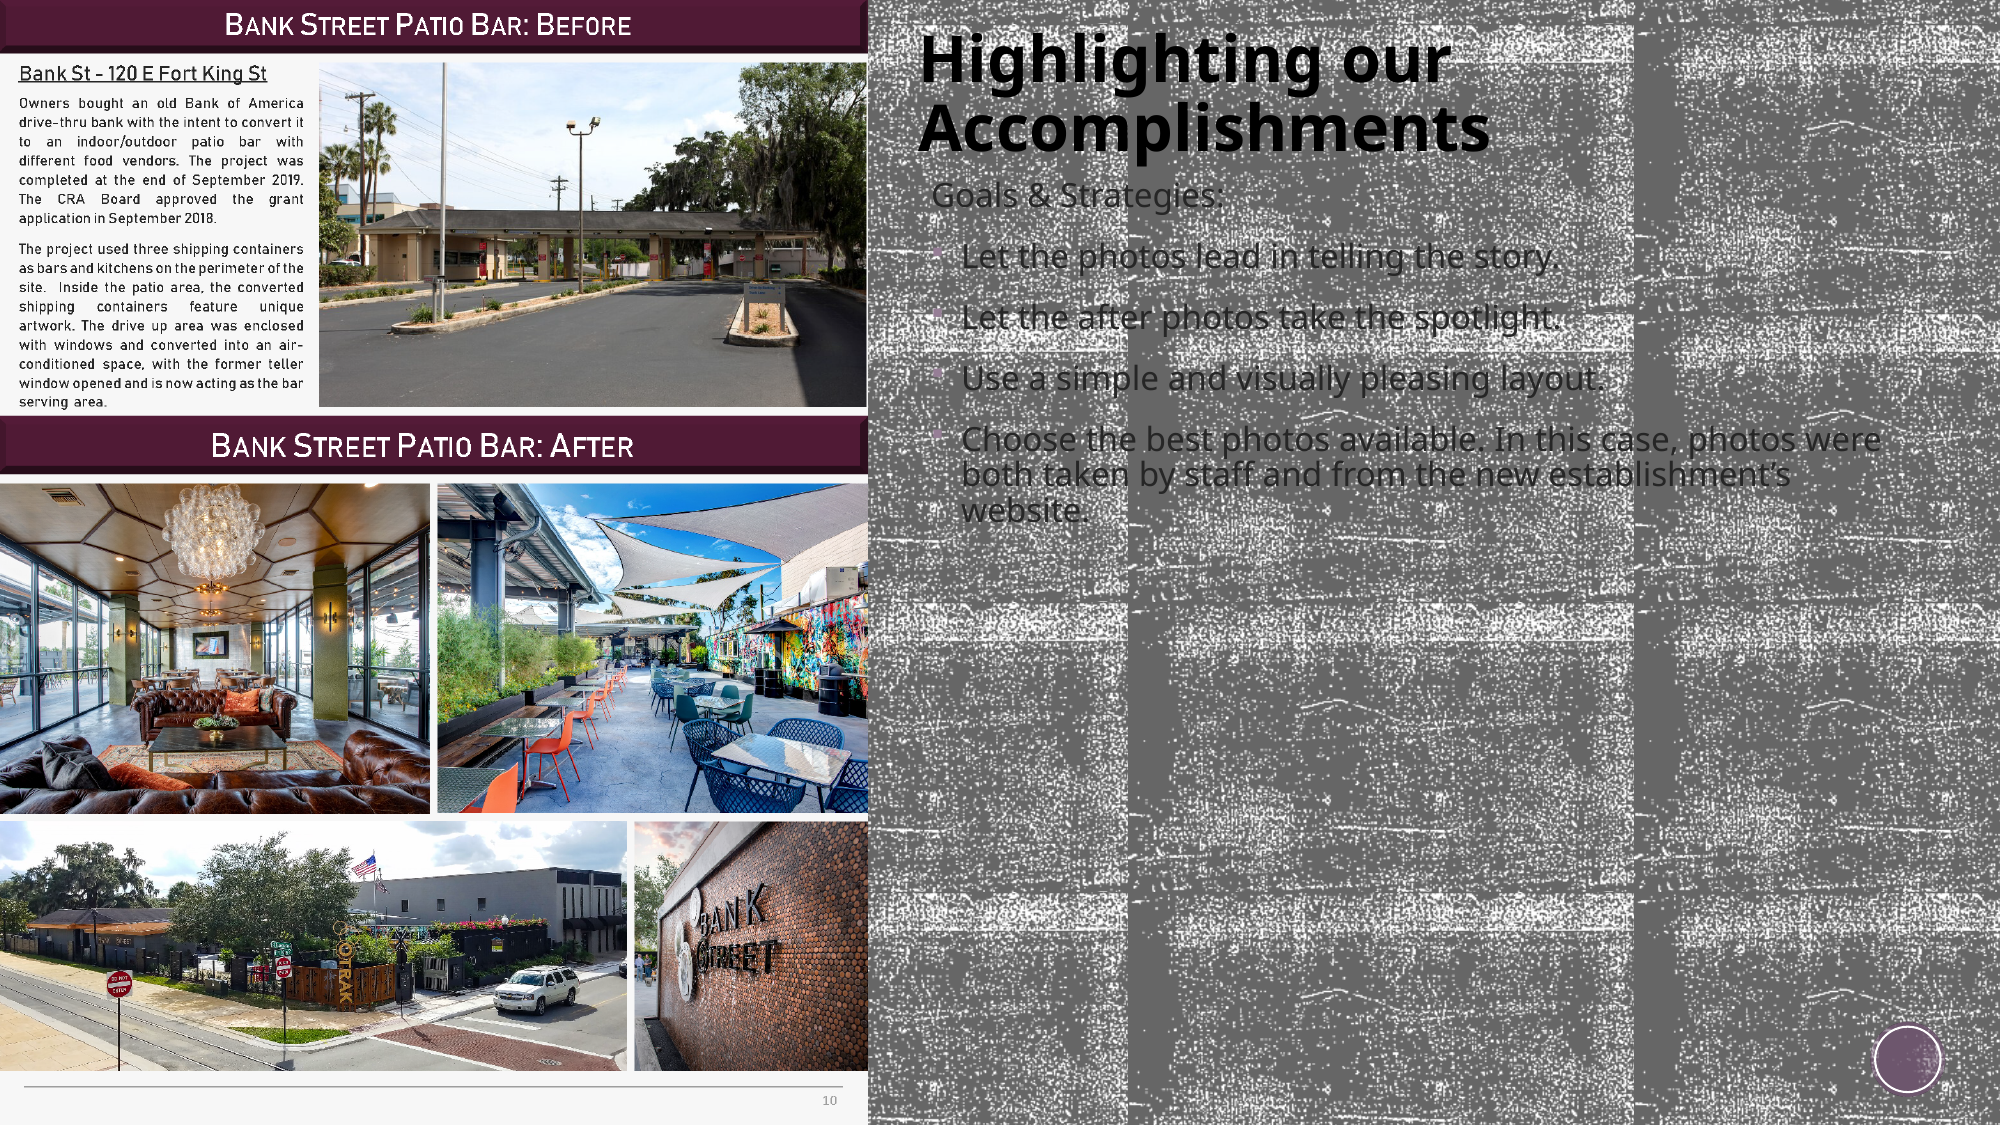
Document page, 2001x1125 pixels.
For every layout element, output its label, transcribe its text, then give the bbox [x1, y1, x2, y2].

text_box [1872, 1024, 1943, 1096]
picture [0, 0, 871, 1124]
list Goals & Strategies: Let the photos lead in telling the story. Let the after photos take the spotlight. Use a simple and visually pleasing layout. Choose the best photos available. In this case, photos were both taken by staff and from the new establishment’s website. [916, 171, 1941, 836]
title Highlighting our Accomplishments [903, 18, 1960, 174]
text_box [873, 0, 2000, 1125]
